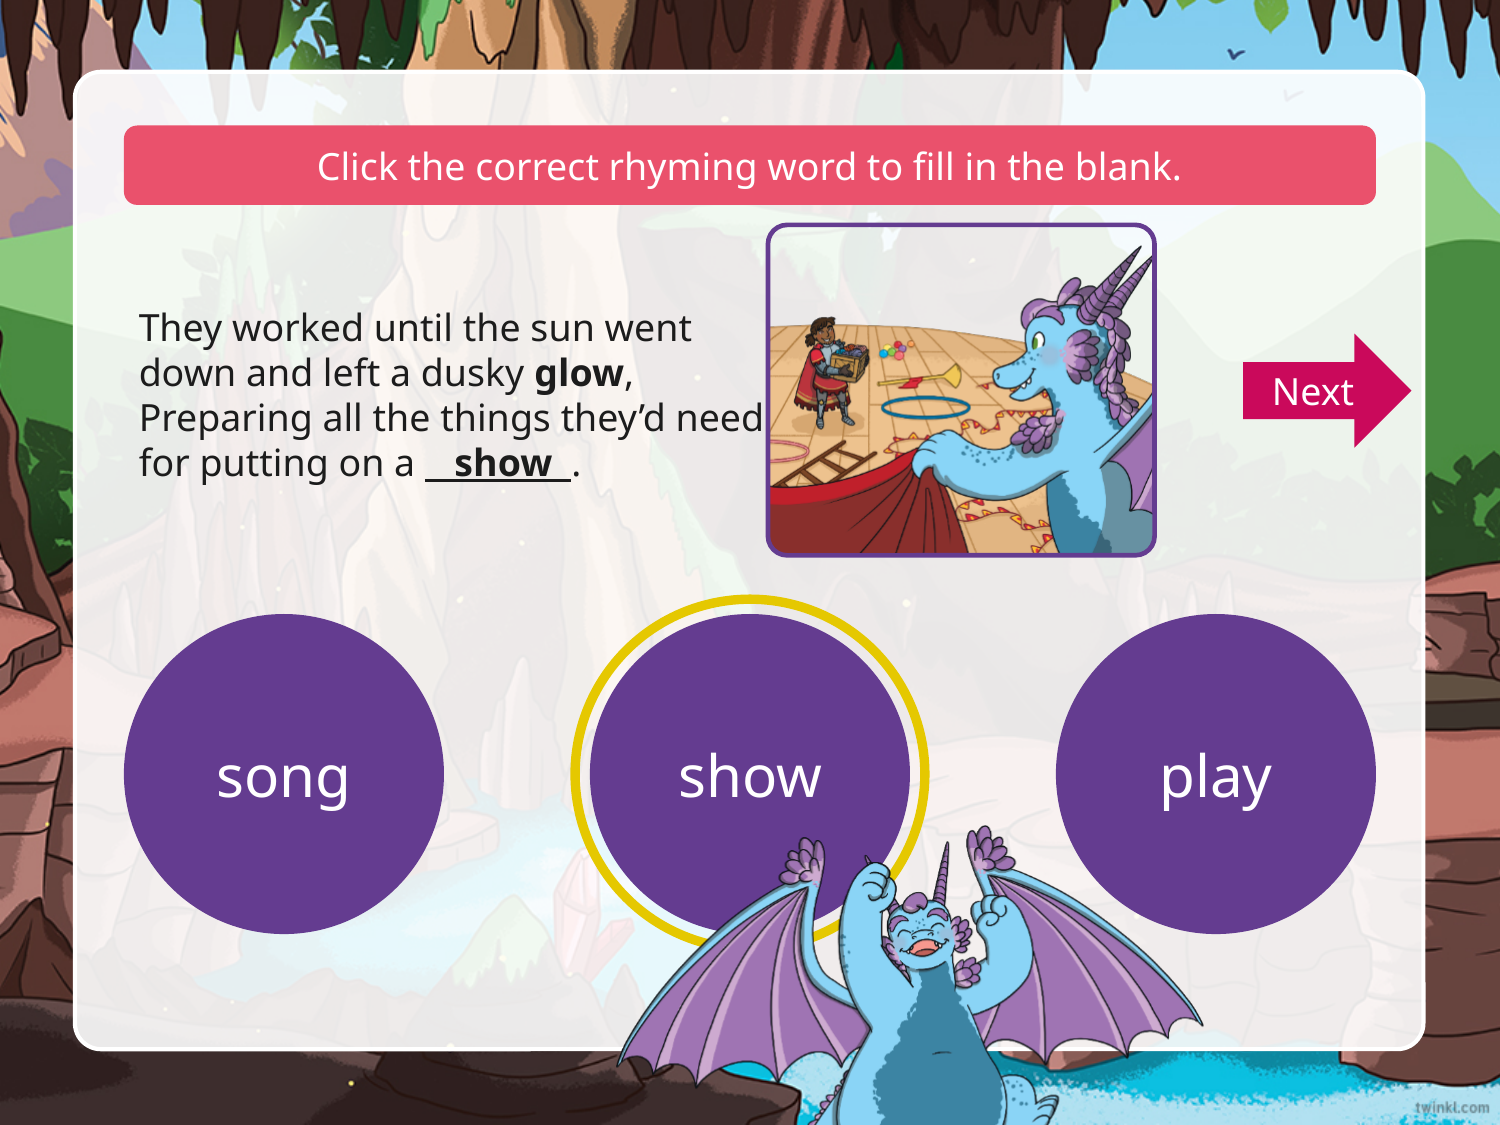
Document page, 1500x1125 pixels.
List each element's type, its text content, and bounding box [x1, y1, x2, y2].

text_box play [1054, 612, 1378, 936]
picture [0, 0, 1500, 1125]
text_box song [122, 612, 446, 936]
text_box show [439, 431, 612, 492]
text_box [574, 598, 926, 889]
text_box Click the correct rhyming word to fill in the blank. [122, 124, 1378, 206]
text_box They worked until the sun went down and left a dusky glow, Preparing all the things they’d need for putting on a . [123, 296, 765, 491]
text_box Next [1242, 331, 1413, 451]
